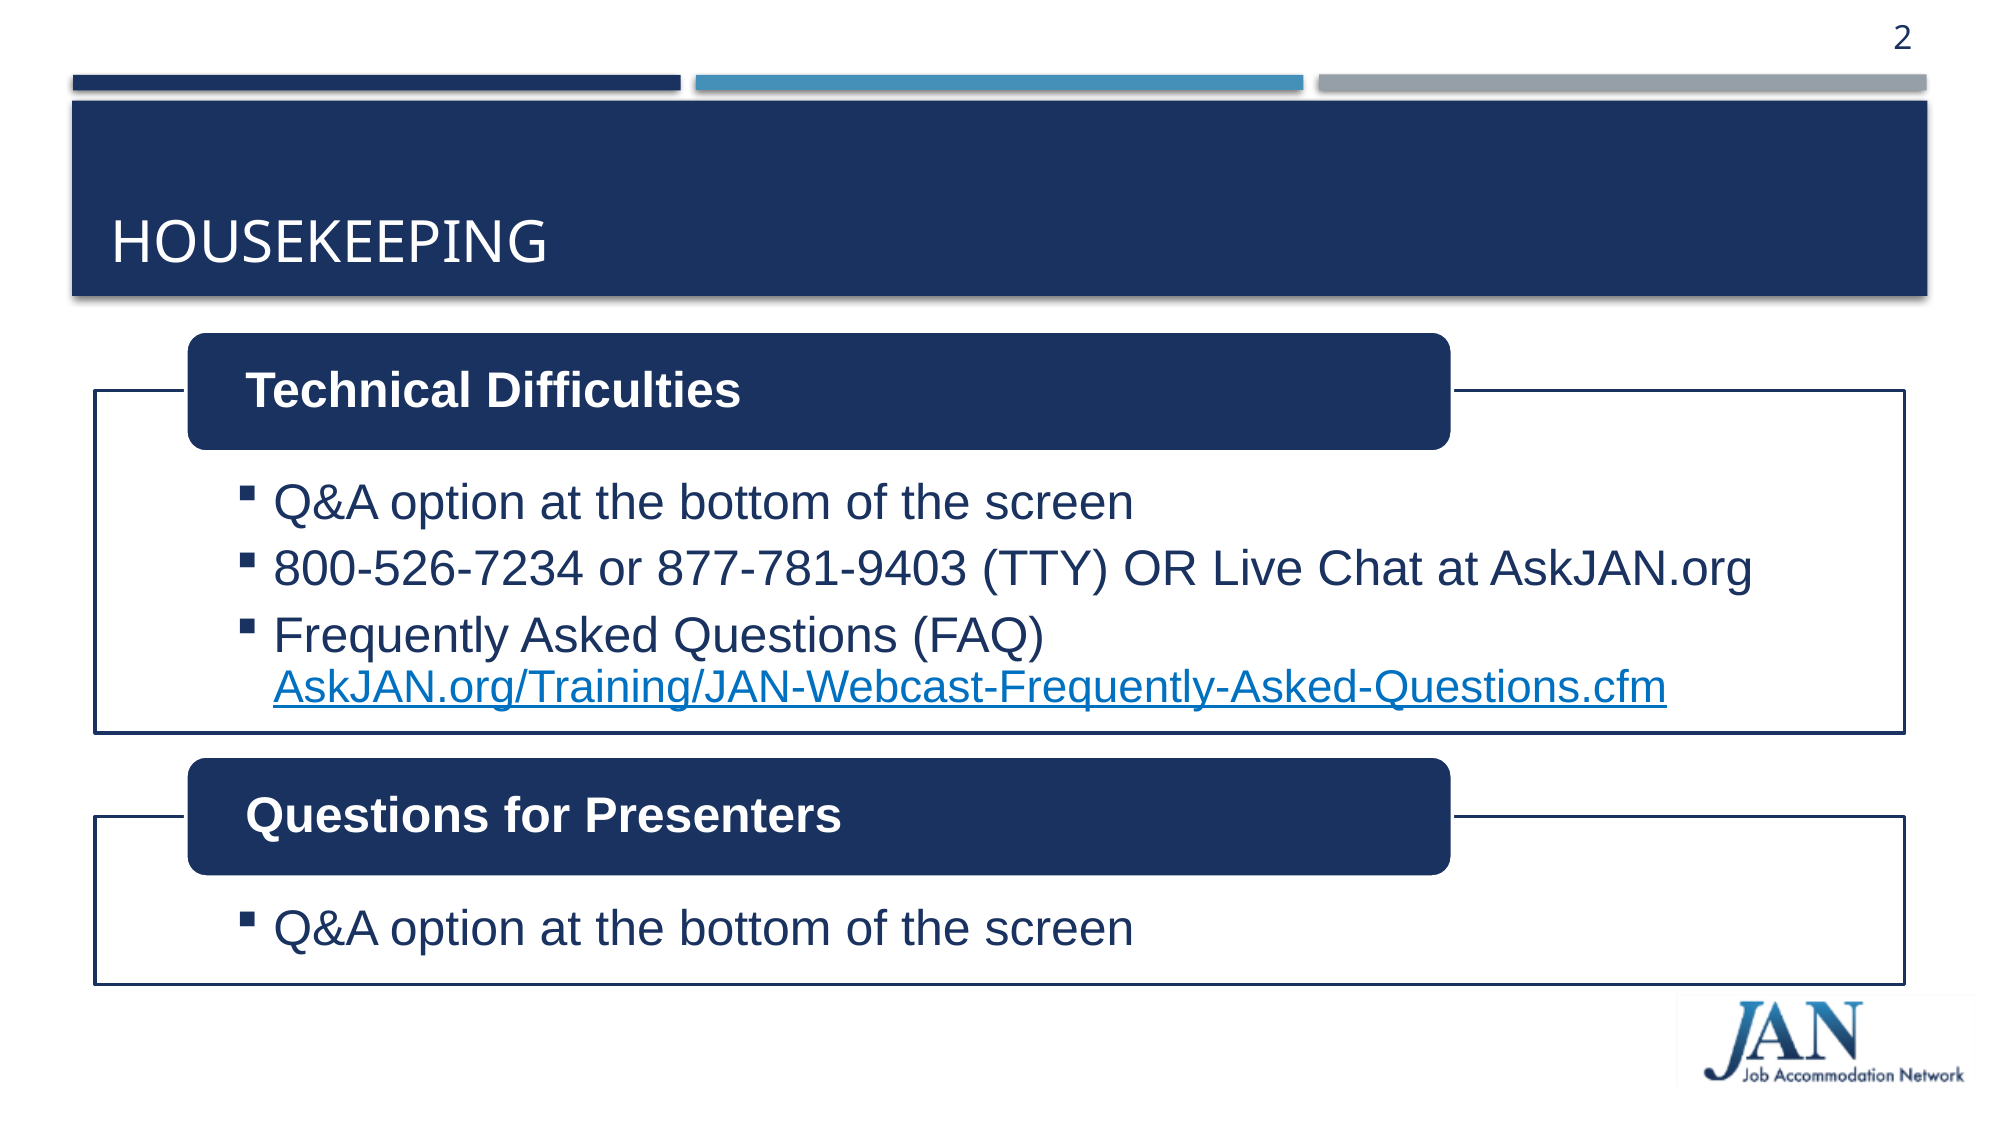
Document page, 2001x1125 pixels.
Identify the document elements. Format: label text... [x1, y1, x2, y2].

picture [1676, 994, 1977, 1090]
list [94, 327, 1906, 989]
slide_number 2 [1809, 11, 1928, 67]
title Housekeeping [95, 115, 1905, 282]
